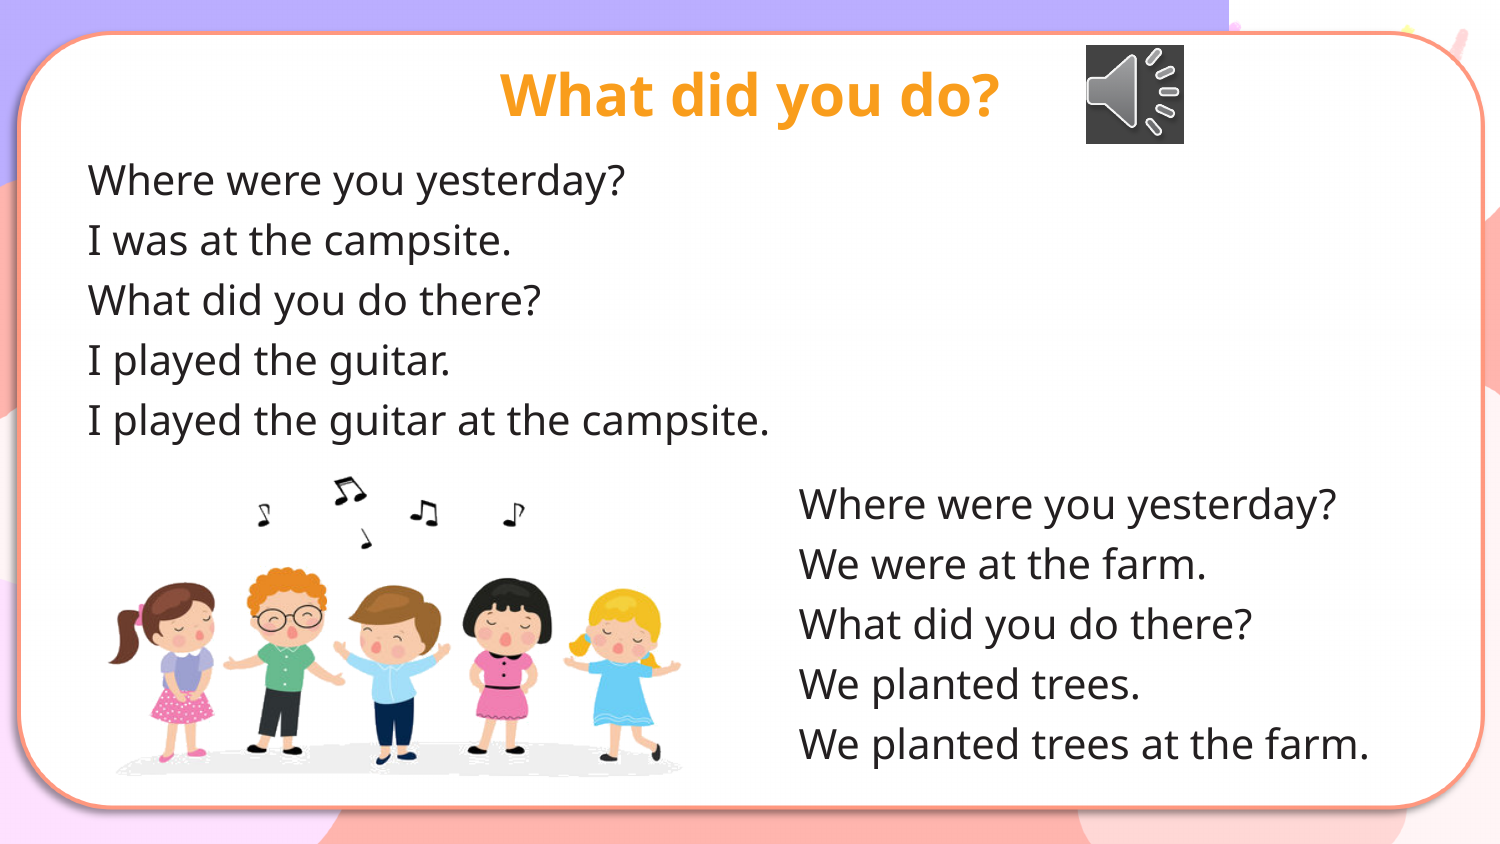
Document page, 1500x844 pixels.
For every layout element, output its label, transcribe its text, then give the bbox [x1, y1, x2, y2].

text_box Where were you yesterday? We were at the farm. What did you do there? We planted trees. We planted trees at the farm. [783, 460, 1500, 776]
text_box Where were you yesterday? I was at the campsite. What did you do there? I played the guitar. I played the guitar at the campsite. [72, 136, 823, 512]
picture [0, 0, 1500, 844]
text_box What did you do? [374, 50, 1079, 136]
